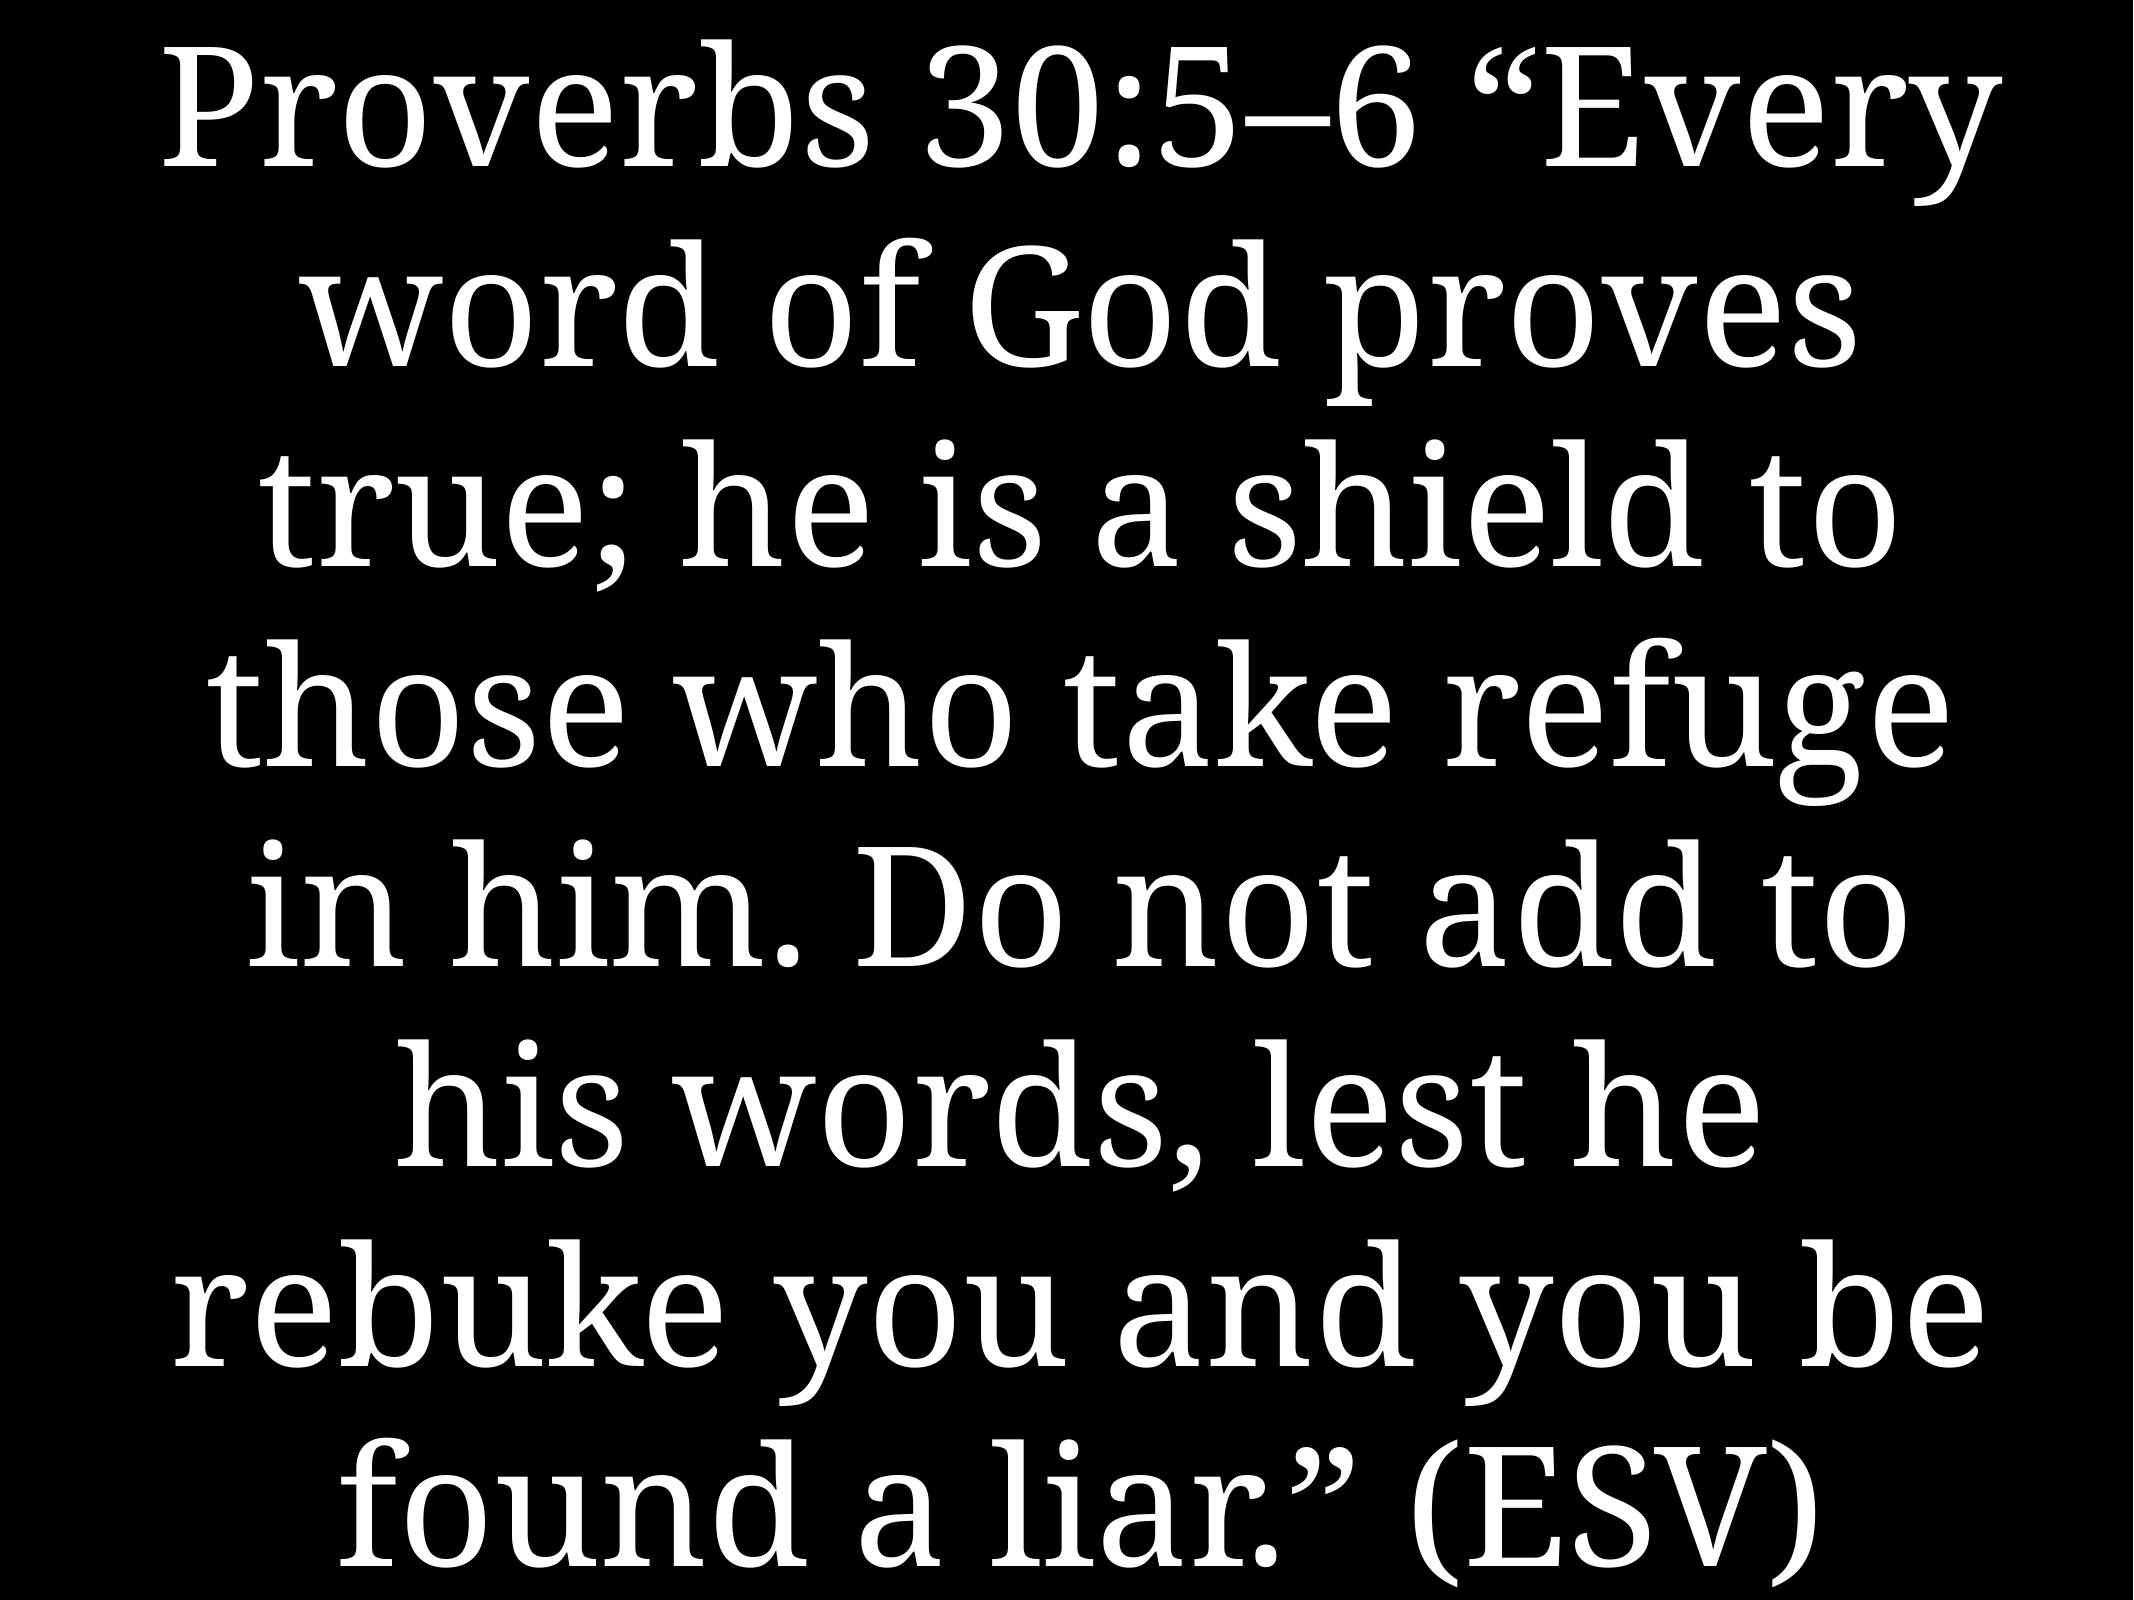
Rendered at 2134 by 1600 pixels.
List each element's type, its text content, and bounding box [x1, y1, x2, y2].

title Proverbs 30:5–6 “Every word of God proves true; he is a shield to those who take refuge in him. Do not add to his words, lest he rebuke you and you be found a liar.” (ESV) [109, 110, 2054, 1490]
